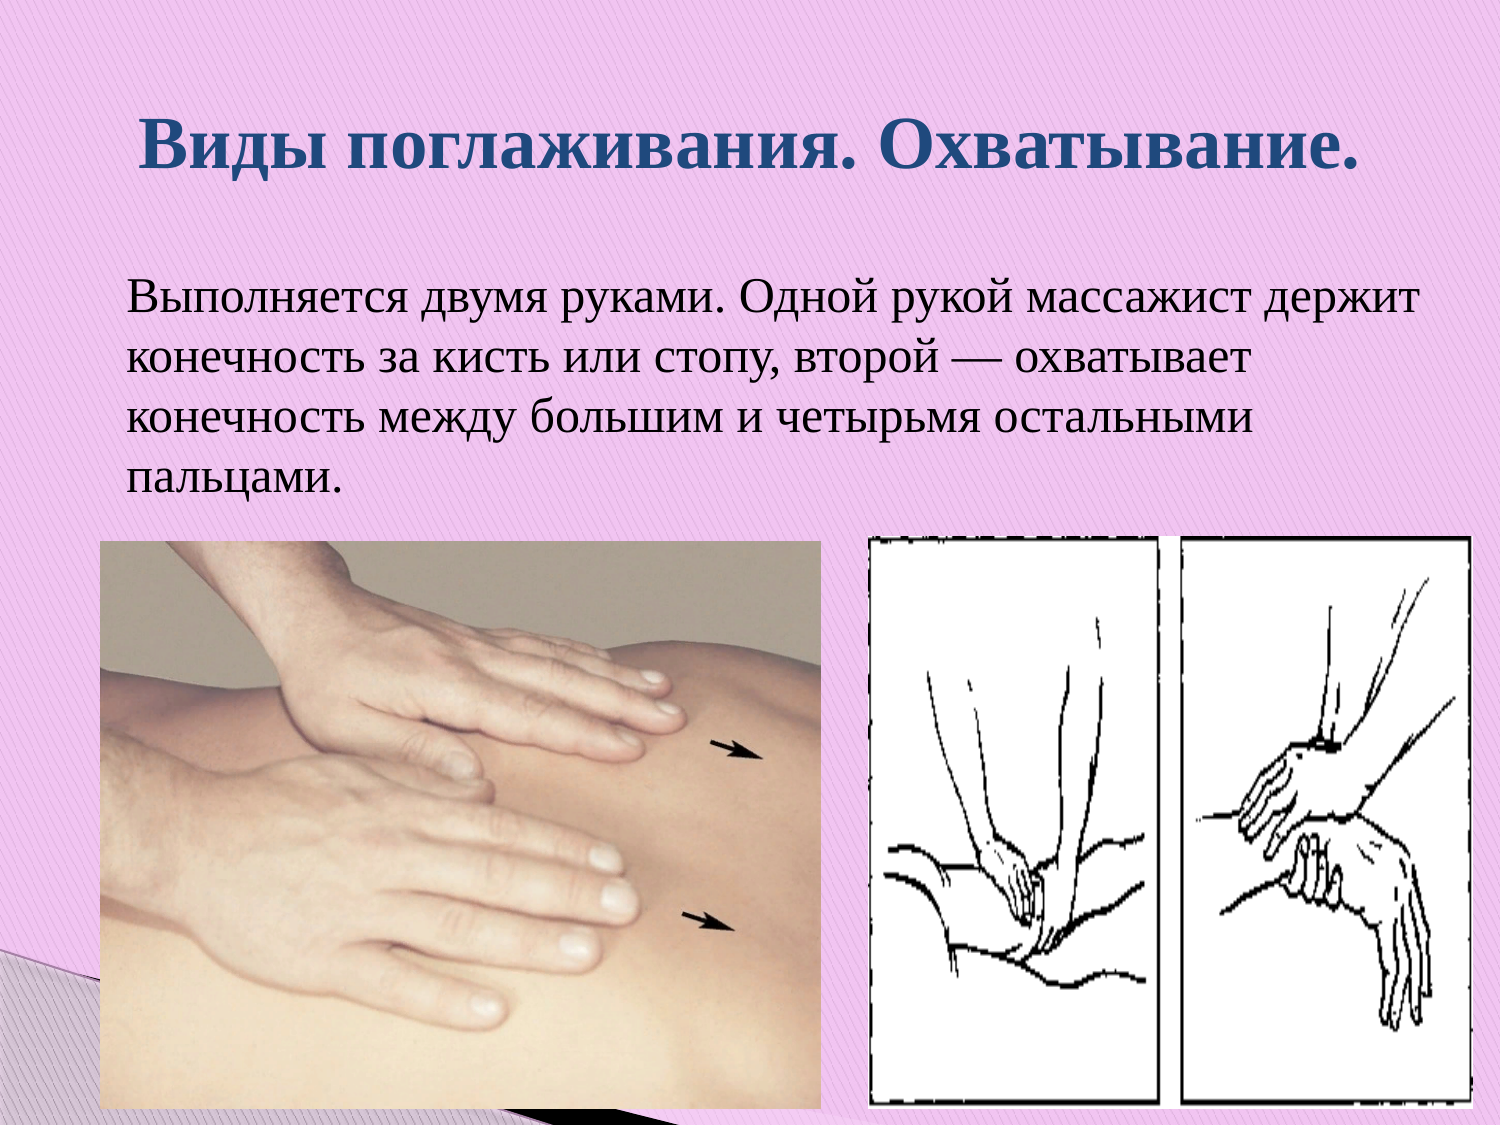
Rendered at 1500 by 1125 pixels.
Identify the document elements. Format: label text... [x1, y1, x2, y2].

title Виды поглаживания. Охватывание. [75, 45, 1425, 233]
picture [867, 536, 1473, 1109]
list Выполняется двумя руками. Одной рукой массажист держит конечность за кисть или стопу, второй — охватывает конечность между большим и четырьмя остальными пальцами. [93, 255, 1483, 1024]
picture [100, 540, 821, 1109]
